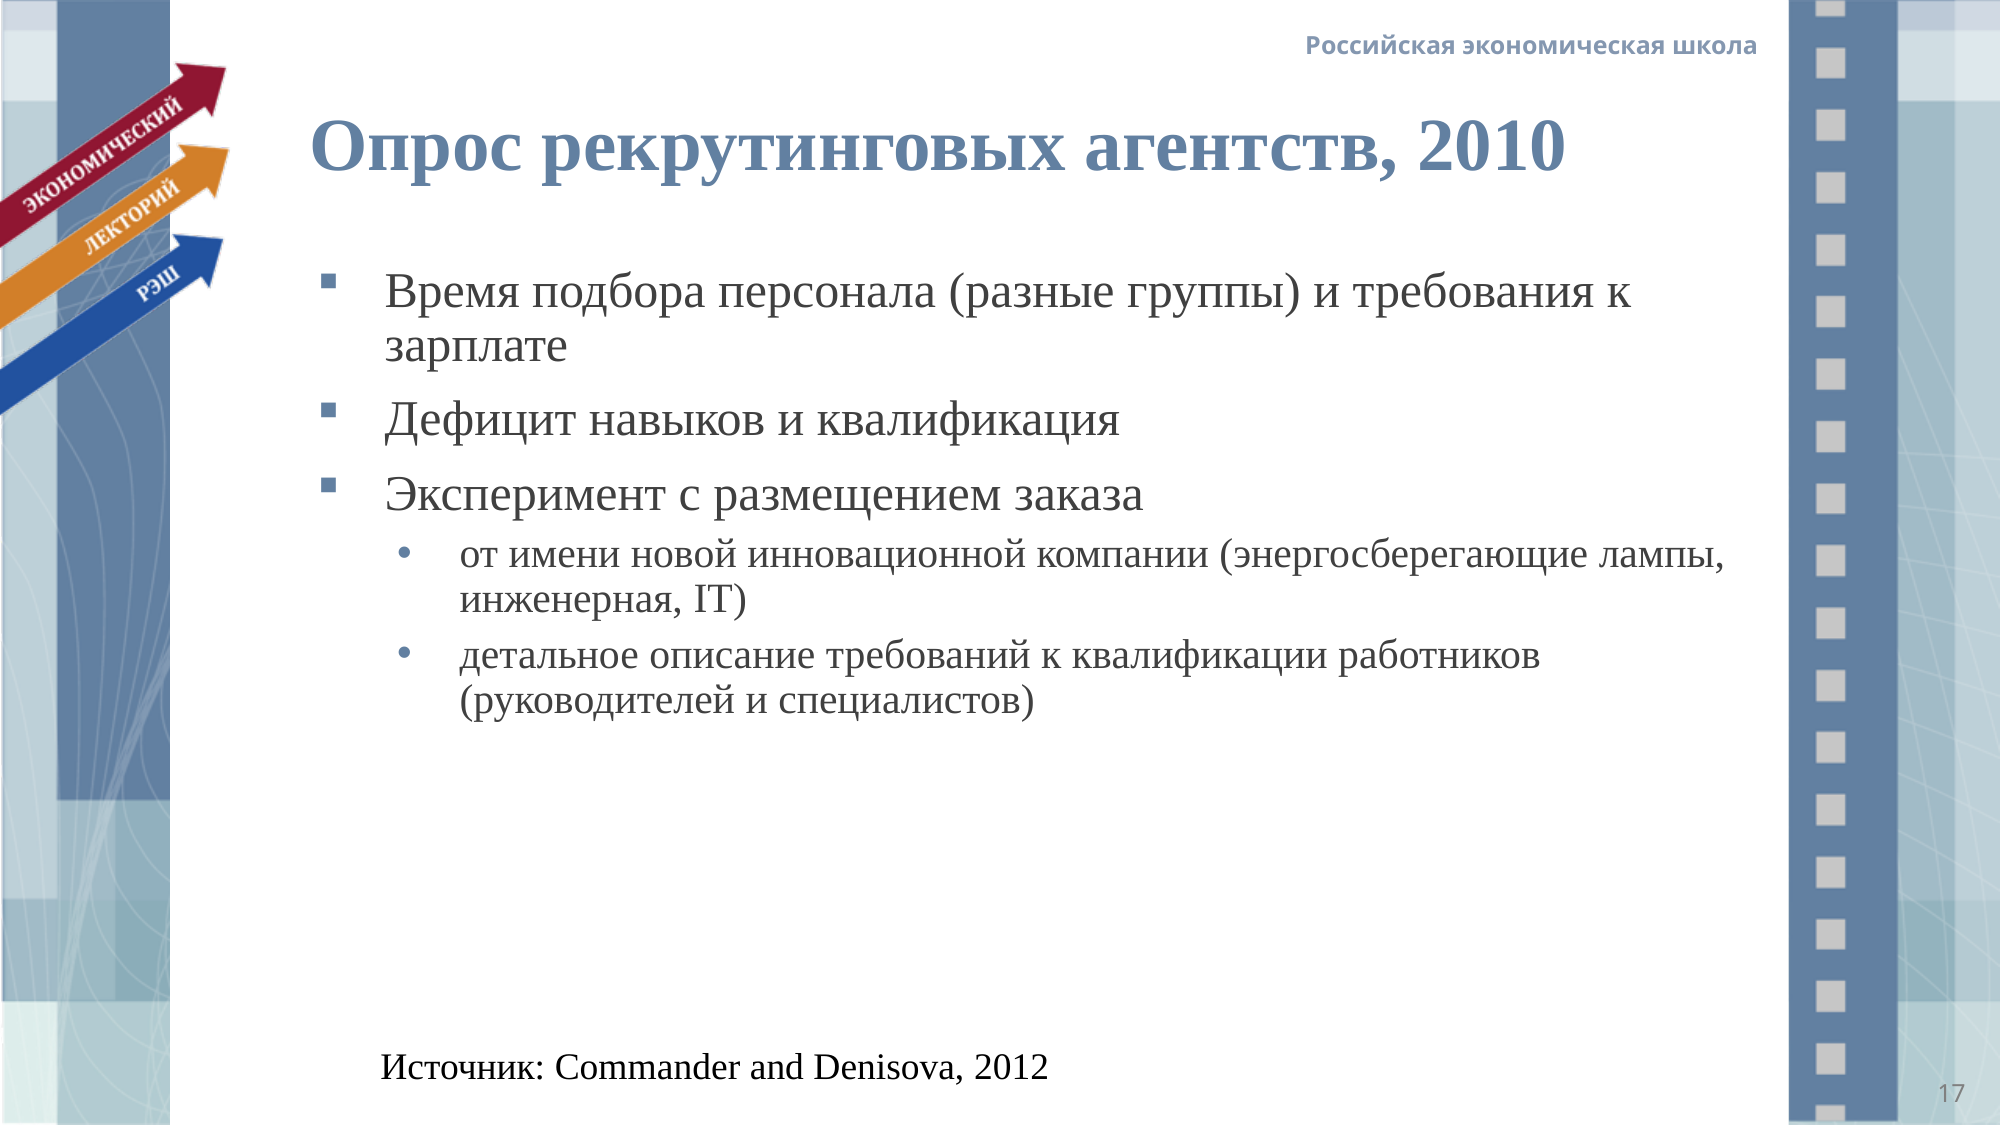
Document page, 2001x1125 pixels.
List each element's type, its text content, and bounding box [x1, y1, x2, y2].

text_box Источник: Commander and Denisova, 2012 [365, 1034, 1065, 1095]
text_box Время подбора персонала (разные группы) и требования к зарплате Дефицит навыков и квалификация Эксперимент с размещением заказа от имени новой инновационной компании (энергосберегающие лампы, инженерная, IT) детальное описание требований к квалификации работников (руководителей и специалистов) [294, 248, 1785, 840]
picture [0, 0, 247, 1125]
text_box Опрос рекрутинговых агентств, 2010 [294, 83, 1698, 193]
picture [1789, 0, 2000, 1125]
